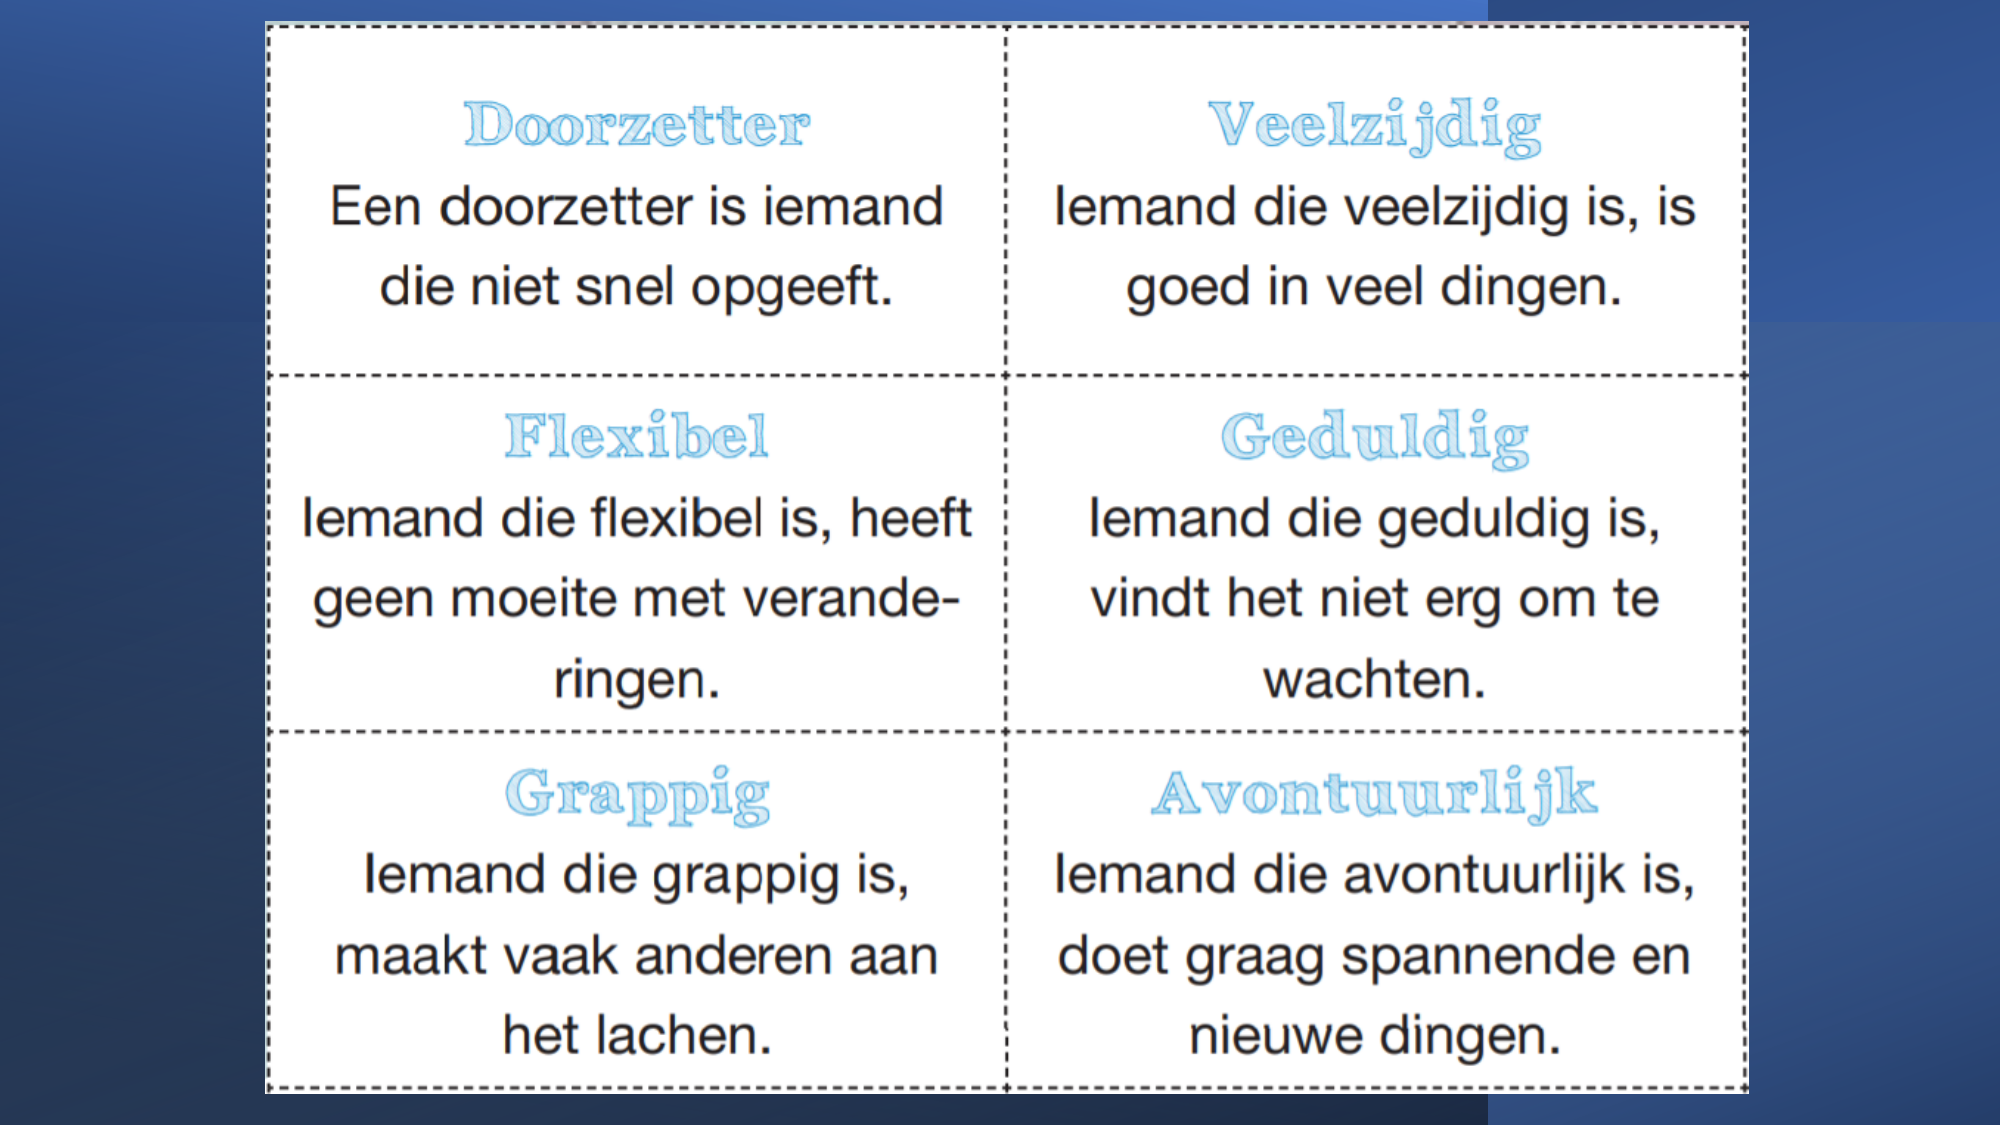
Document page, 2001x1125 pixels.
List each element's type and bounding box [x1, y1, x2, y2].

text_box [1489, 0, 2000, 321]
text_box [0, 321, 2000, 1125]
text_box [0, 0, 1489, 321]
picture [265, 21, 1749, 1094]
